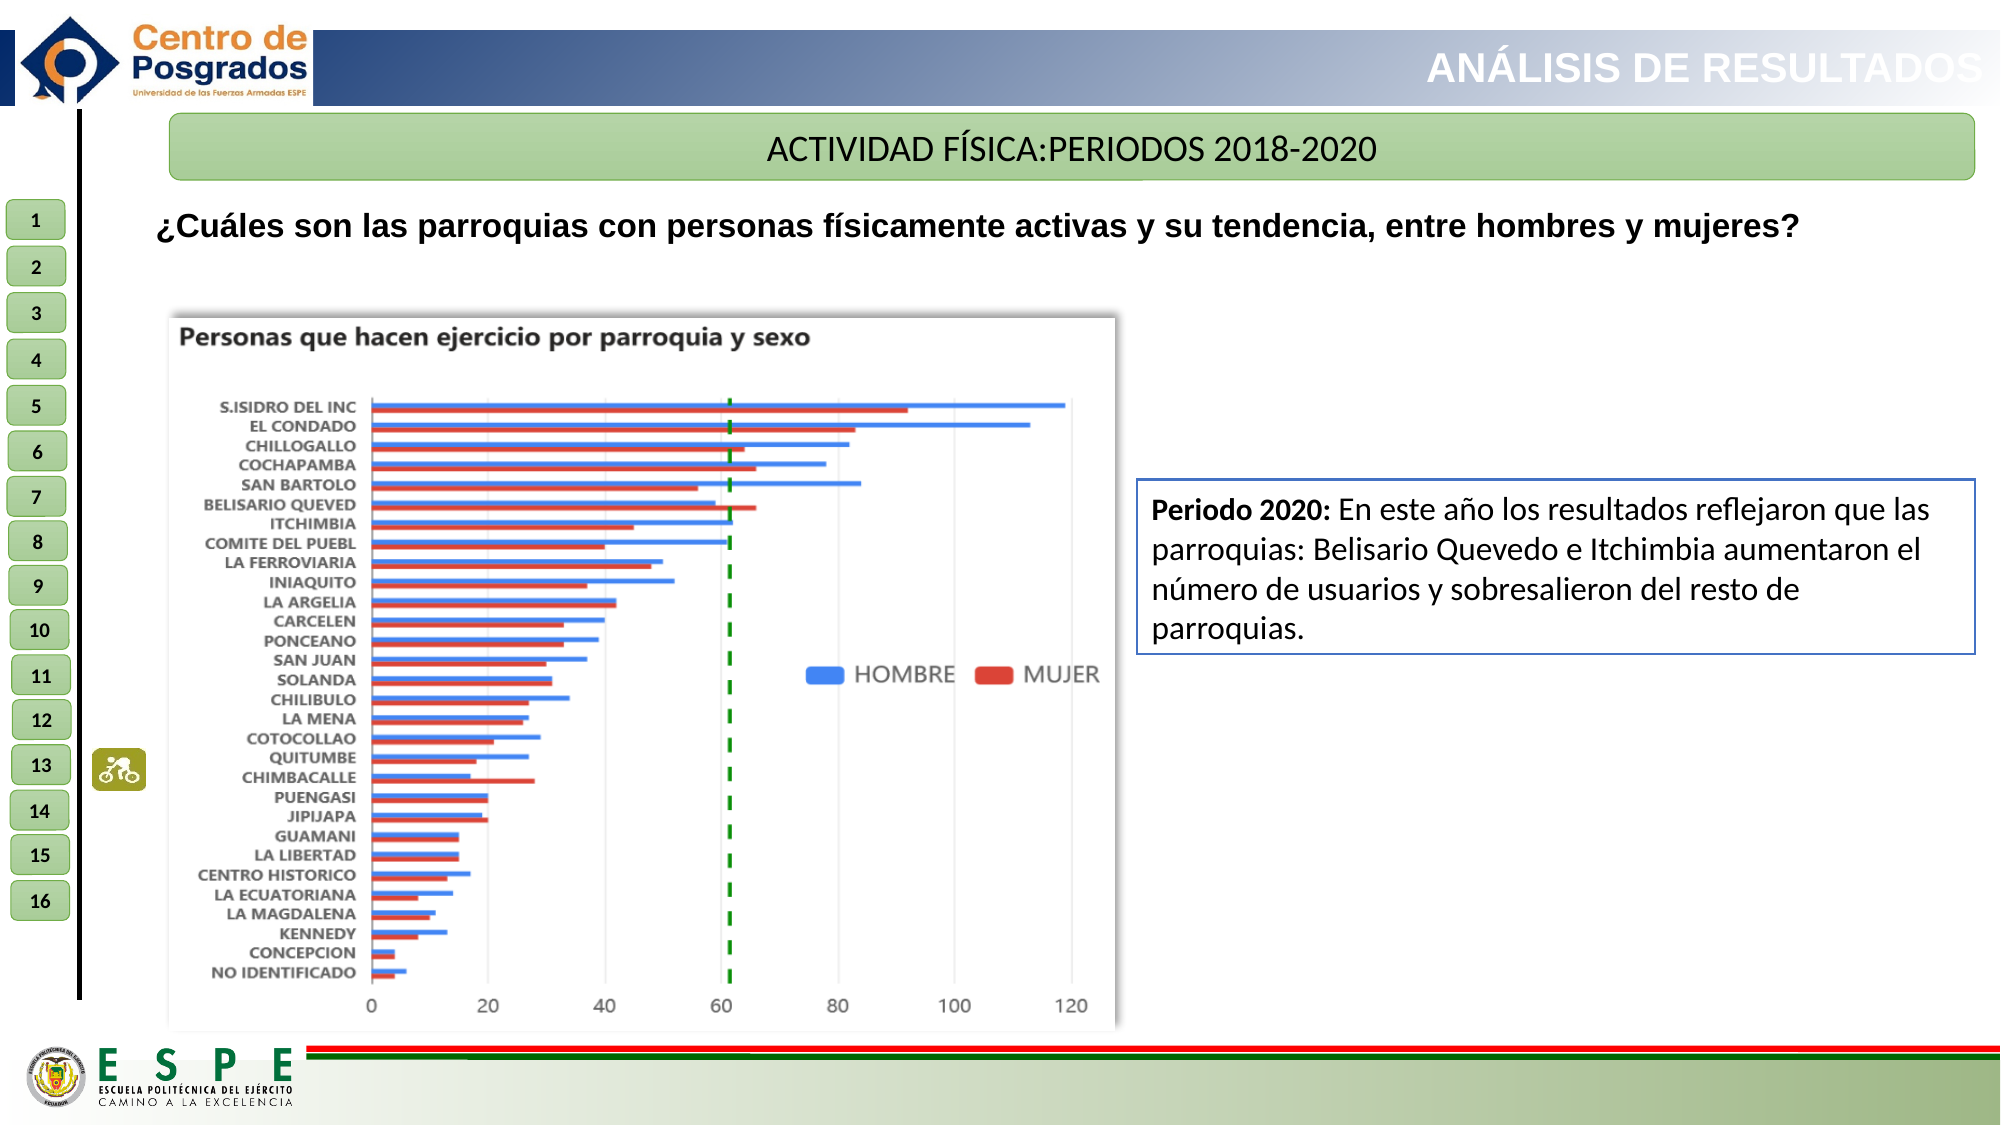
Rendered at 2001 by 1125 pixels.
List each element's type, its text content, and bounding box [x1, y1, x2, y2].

text_box 14 [9, 789, 70, 831]
text_box 10 [9, 609, 70, 651]
text_box Periodo 2020: En este año los resultados reflejaron que las parroquias: Belisario Quevedo e Itchimbia aumentaron el número de usuarios y sobresalieron del resto de parroquias. [1136, 478, 1976, 655]
text_box 6 [7, 430, 68, 472]
text_box 2 [6, 245, 67, 287]
text_box 5 [6, 384, 67, 426]
text_box 9 [8, 564, 69, 606]
text_box 1 [5, 199, 66, 241]
picture [92, 748, 146, 791]
text_box 15 [10, 834, 71, 876]
text_box 13 [11, 744, 72, 786]
text_box 16 [10, 880, 71, 921]
picture [0, 1034, 314, 1125]
picture [169, 318, 1115, 1031]
text_box 3 [6, 292, 67, 334]
text_box ACTIVIDAD FÍSICA:PERIODOS 2018-2020 [168, 112, 1976, 181]
text_box ANÁLISIS DE RESULTADOS [1411, 33, 1999, 99]
text_box ¿Cuáles son las parroquias con personas físicamente activas y su tendencia, entre hombres y mujeres? [140, 196, 1975, 251]
text_box 11 [11, 654, 72, 696]
text_box 12 [11, 699, 72, 741]
text_box 7 [6, 475, 67, 517]
text_box 8 [8, 520, 68, 562]
text_box 4 [6, 338, 67, 380]
picture [15, 13, 314, 124]
